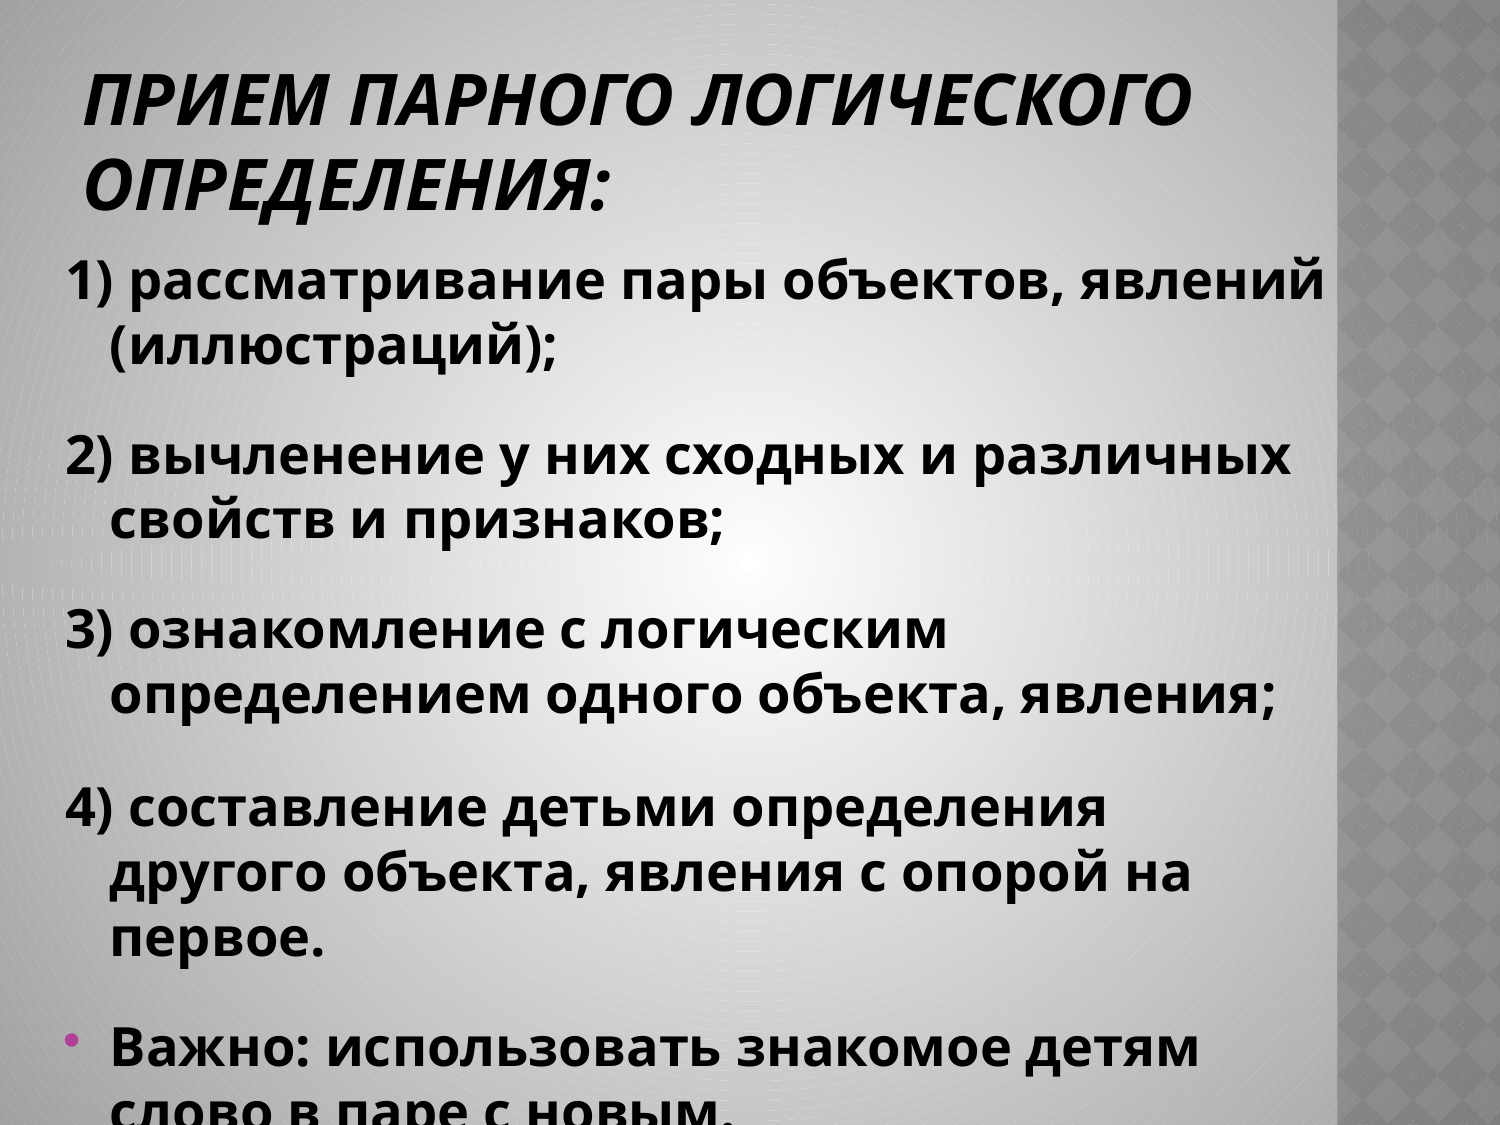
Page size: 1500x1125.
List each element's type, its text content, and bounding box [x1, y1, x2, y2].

list 1) рассматривание пары объектов, явлений (иллюстраций); 2) вычленение у них сходных и различных свойств и признаков; 3) ознакомление с логическим определением одного объекта, явления; 4) составление детьми определения другого объекта, явления с опорой на первое. Важно: использовать знакомое детям слово в паре с новым. [49, 237, 1351, 1060]
title прием парного логического определения: [75, 52, 1263, 225]
